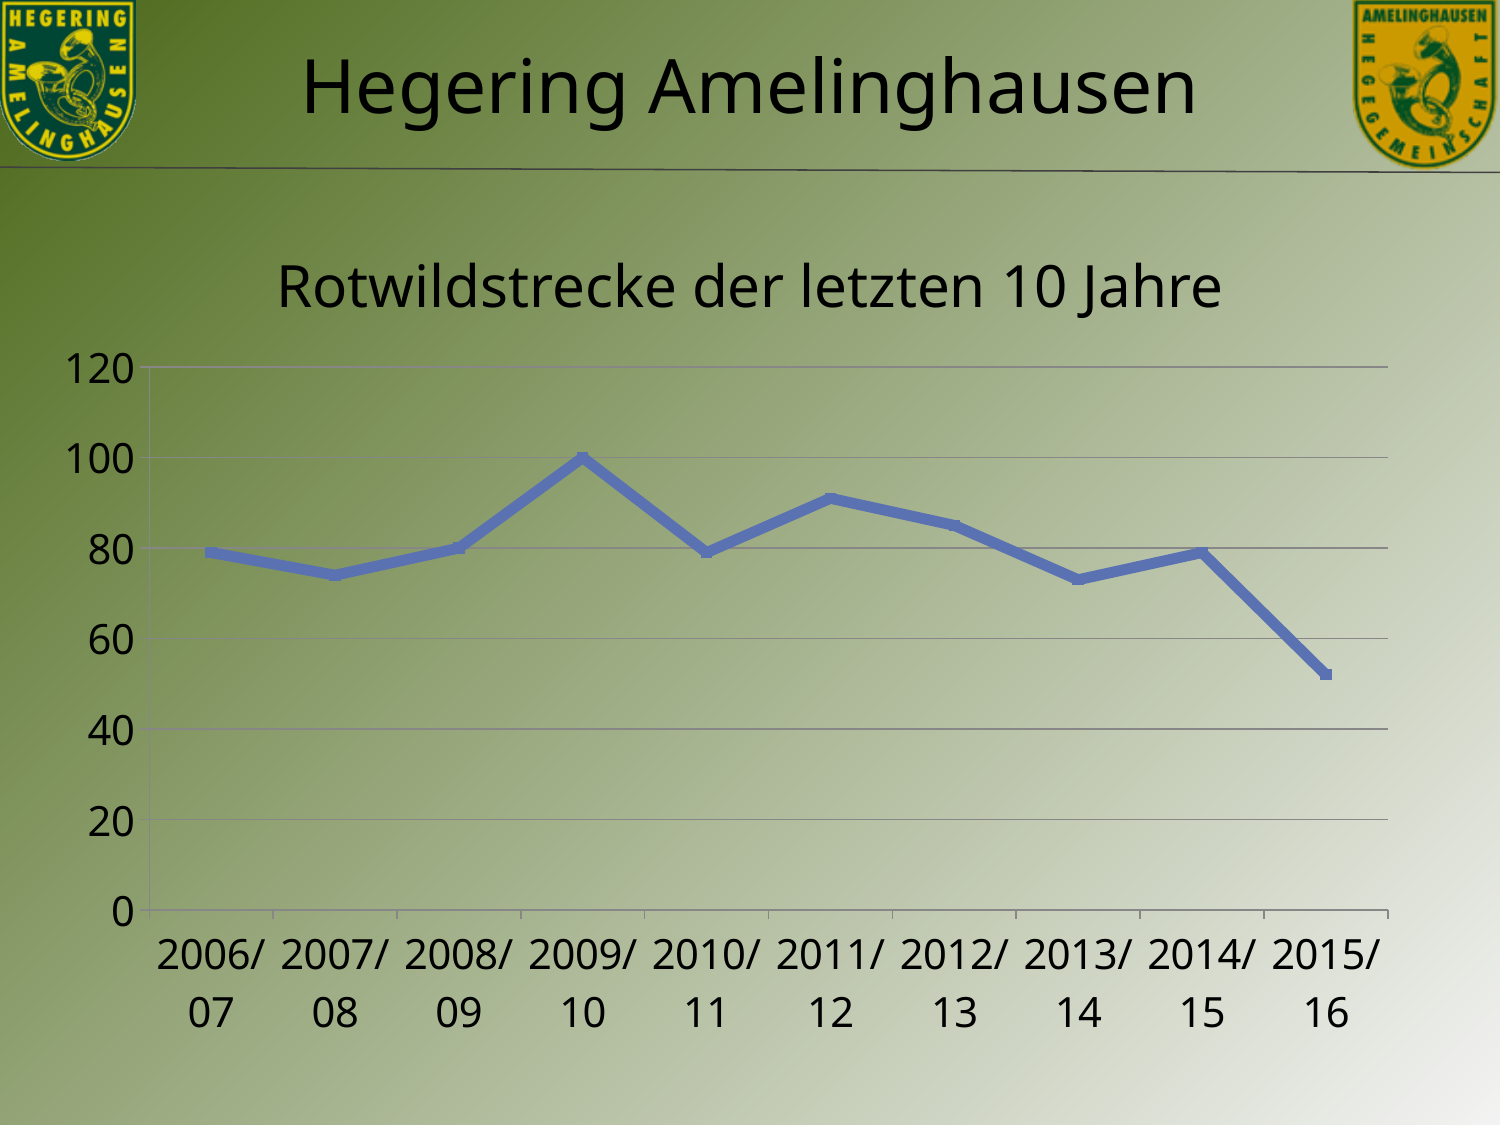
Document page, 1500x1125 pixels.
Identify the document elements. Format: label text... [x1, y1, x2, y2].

chart [40, 327, 1460, 1107]
picture [0, 0, 136, 161]
title Rotwildstrecke der letzten 10 Jahre [41, 172, 1459, 326]
picture [1352, 0, 1500, 171]
